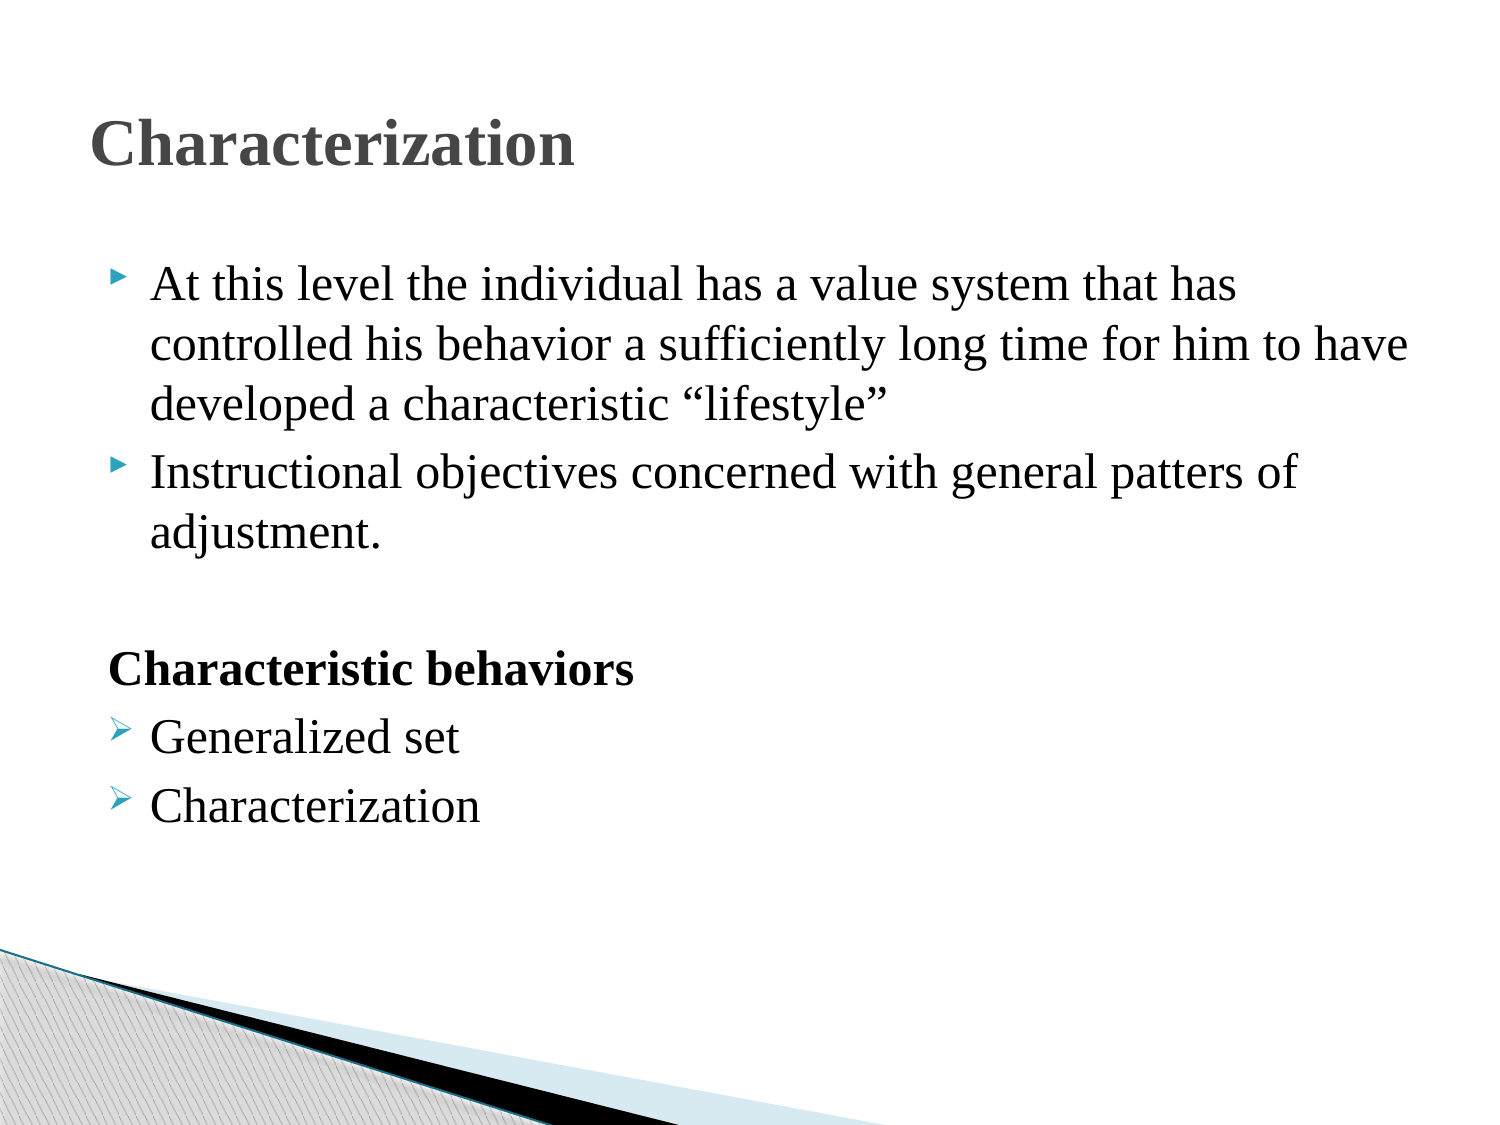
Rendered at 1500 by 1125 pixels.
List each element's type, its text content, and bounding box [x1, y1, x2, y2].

title Characterization [75, 45, 1425, 233]
list At this level the individual has a value system that has controlled his behavior a sufficiently long time for him to have developed a characteristic “lifestyle” Instructional objectives concerned with general patters of adjustment. Characteristic behaviors Generalized set Characterization [75, 243, 1425, 986]
